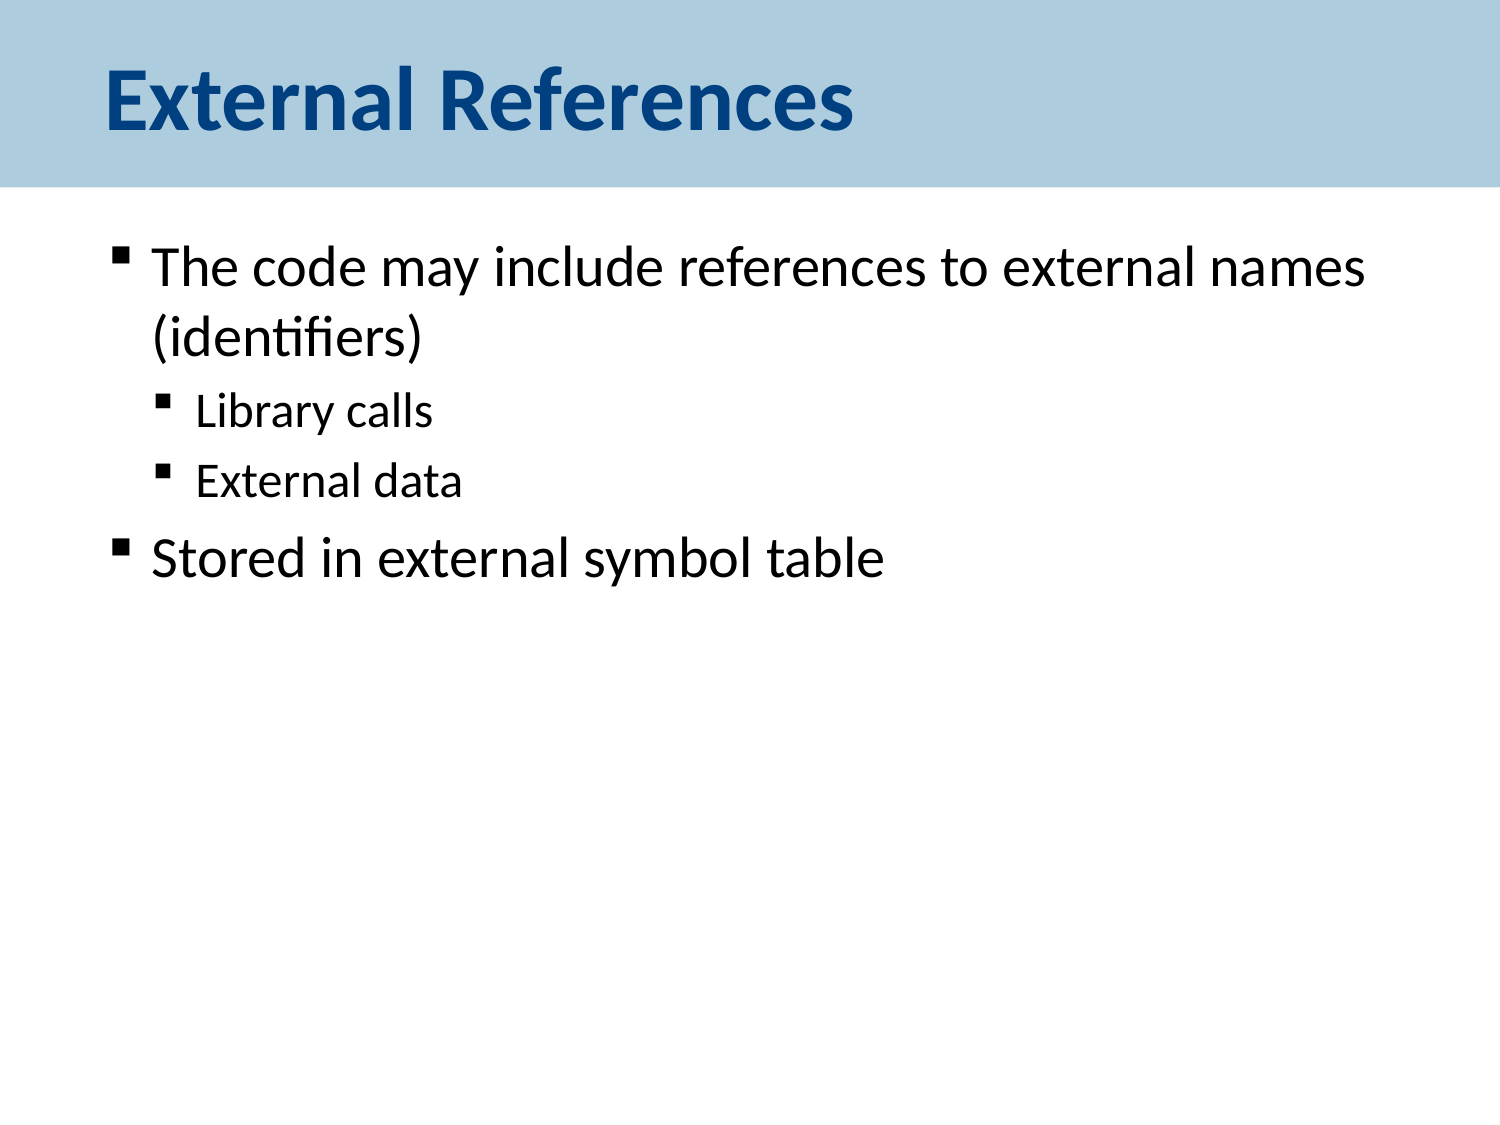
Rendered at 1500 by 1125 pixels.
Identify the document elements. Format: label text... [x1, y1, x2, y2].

list The code may include references to external names (identifiers) Library calls External data Stored in external symbol table [92, 220, 1388, 1000]
title External References [0, 0, 1500, 188]
